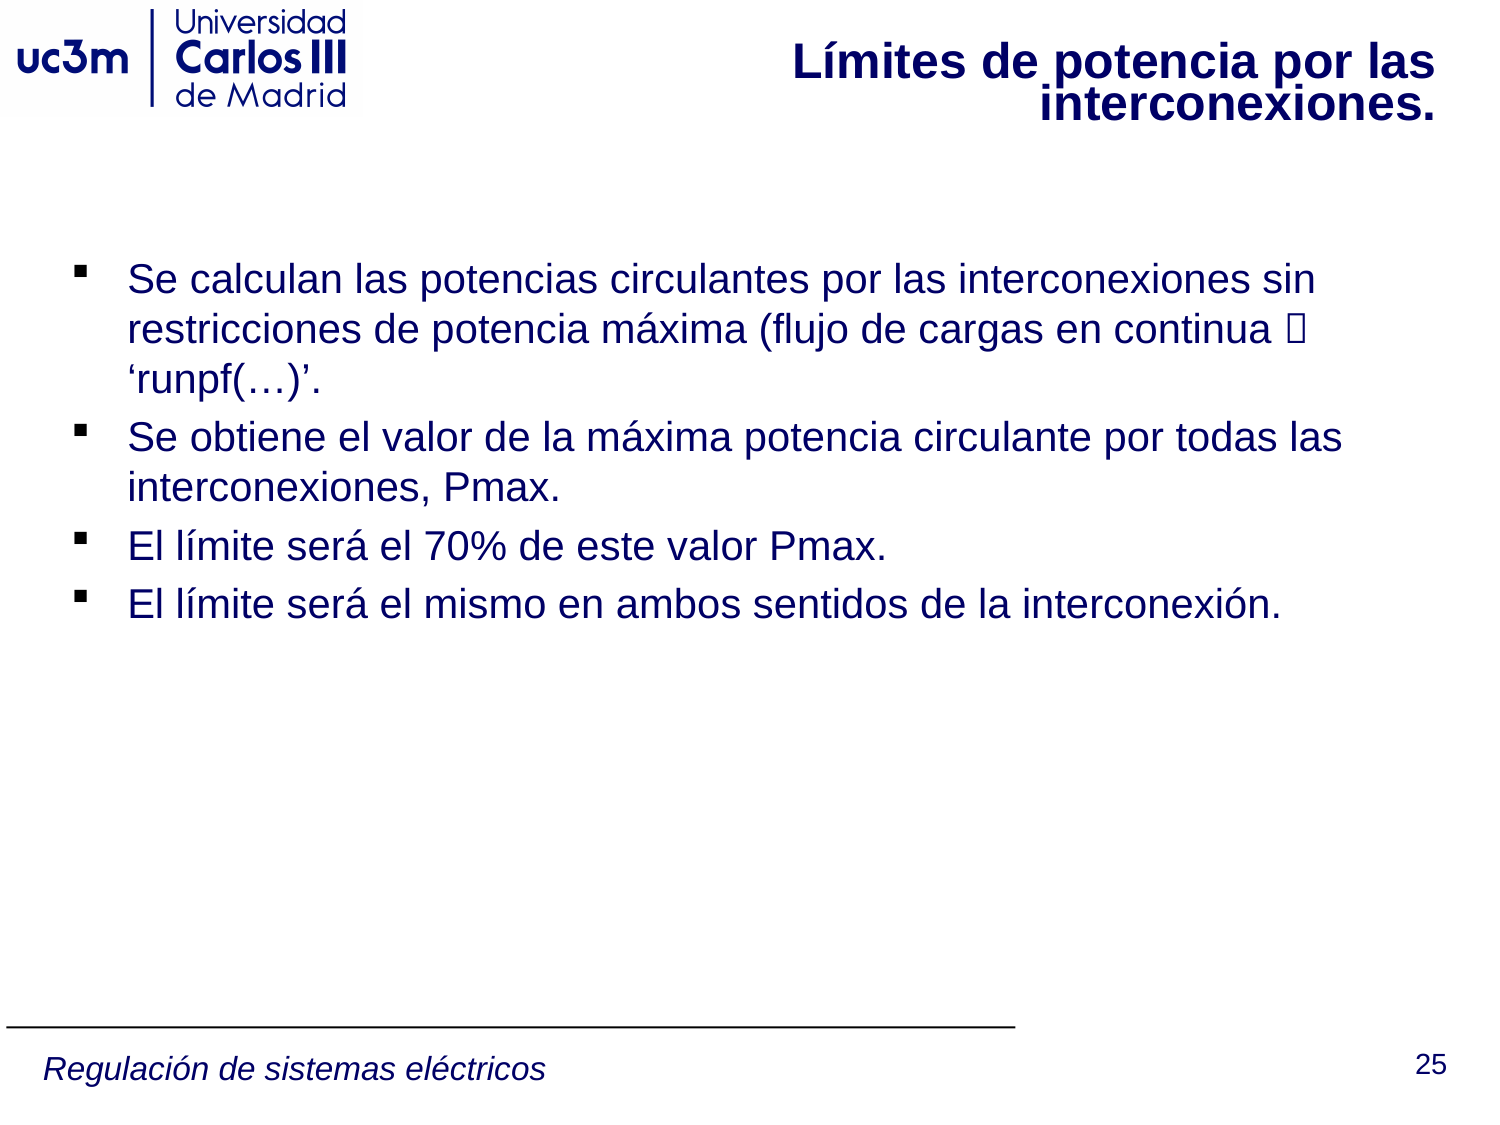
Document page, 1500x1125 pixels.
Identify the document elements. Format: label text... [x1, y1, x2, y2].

list Se calculan las potencias circulantes por las interconexiones sin restricciones de potencia máxima (flujo de cargas en continua  ‘runpf(…)’. Se obtiene el valor de la máxima potencia circulante por todas las interconexiones, Pmax. El límite será el 70% de este valor Pmax. El límite será el mismo en ambos sentidos de la interconexión. [55, 243, 1369, 644]
title Límites de potencia por las interconexiones. [484, 48, 1453, 126]
picture [0, 0, 363, 117]
footer Regulación de sistemas eléctricos [27, 1029, 1215, 1105]
slide_number 25 [1257, 1024, 1463, 1101]
